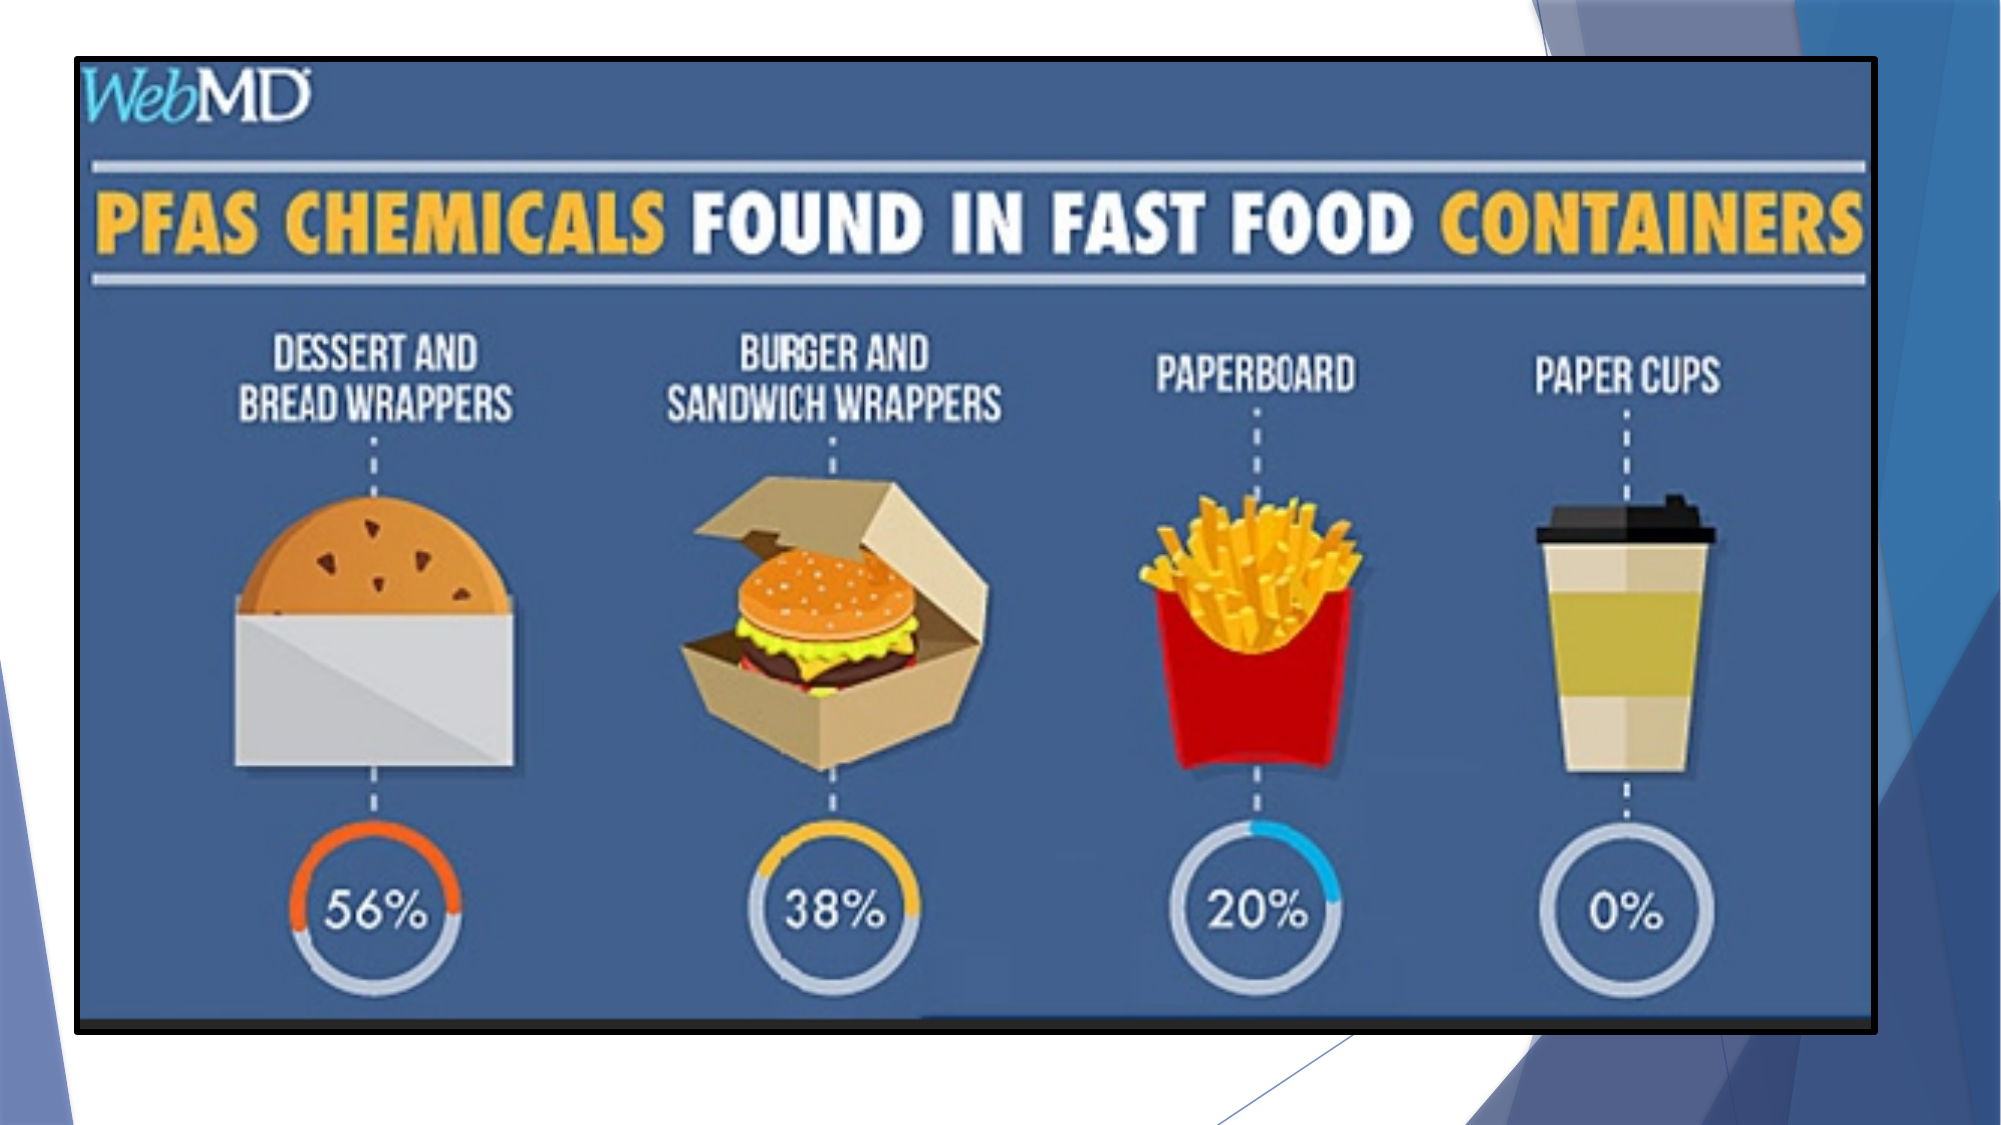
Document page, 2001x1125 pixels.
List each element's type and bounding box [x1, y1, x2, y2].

picture [79, 61, 1872, 1030]
